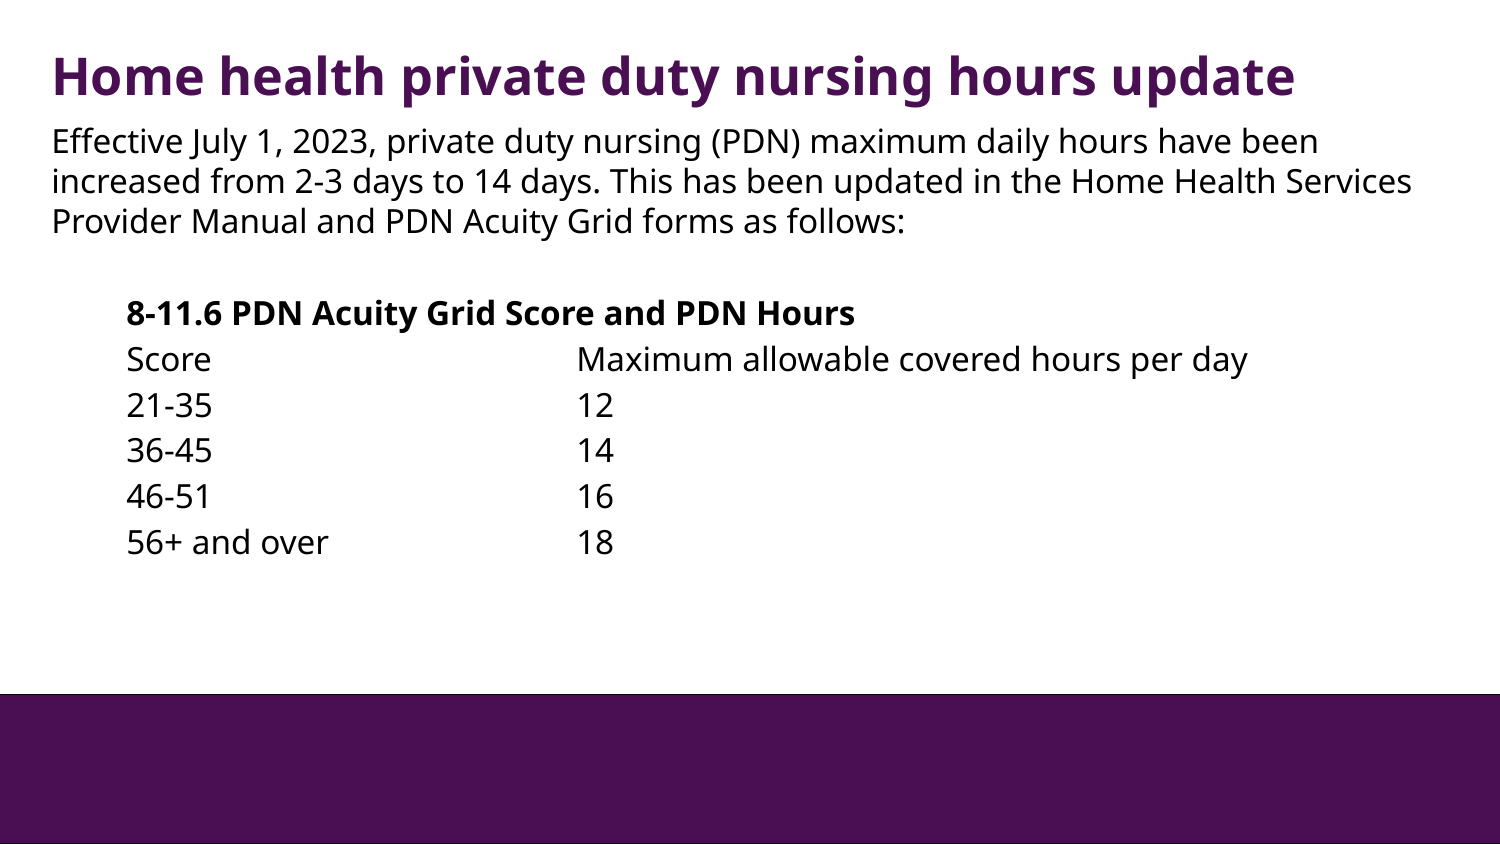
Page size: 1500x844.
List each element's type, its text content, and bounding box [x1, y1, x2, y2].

text_box Effective July 1, 2023, private duty nursing (PDN) maximum daily hours have been increased from 2-3 days to 14 days. This has been updated in the Home Health Services Provider Manual and PDN Acuity Grid forms as follows: 8-11.6 PDN Acuity Grid Score and PDN Hours Score Maximum allowable covered hours per day 21-35 12 36-45 14 46-51 16 56+ and over 18 [36, 112, 1438, 699]
text_box Home health private duty nursing hours update [36, 19, 1410, 122]
